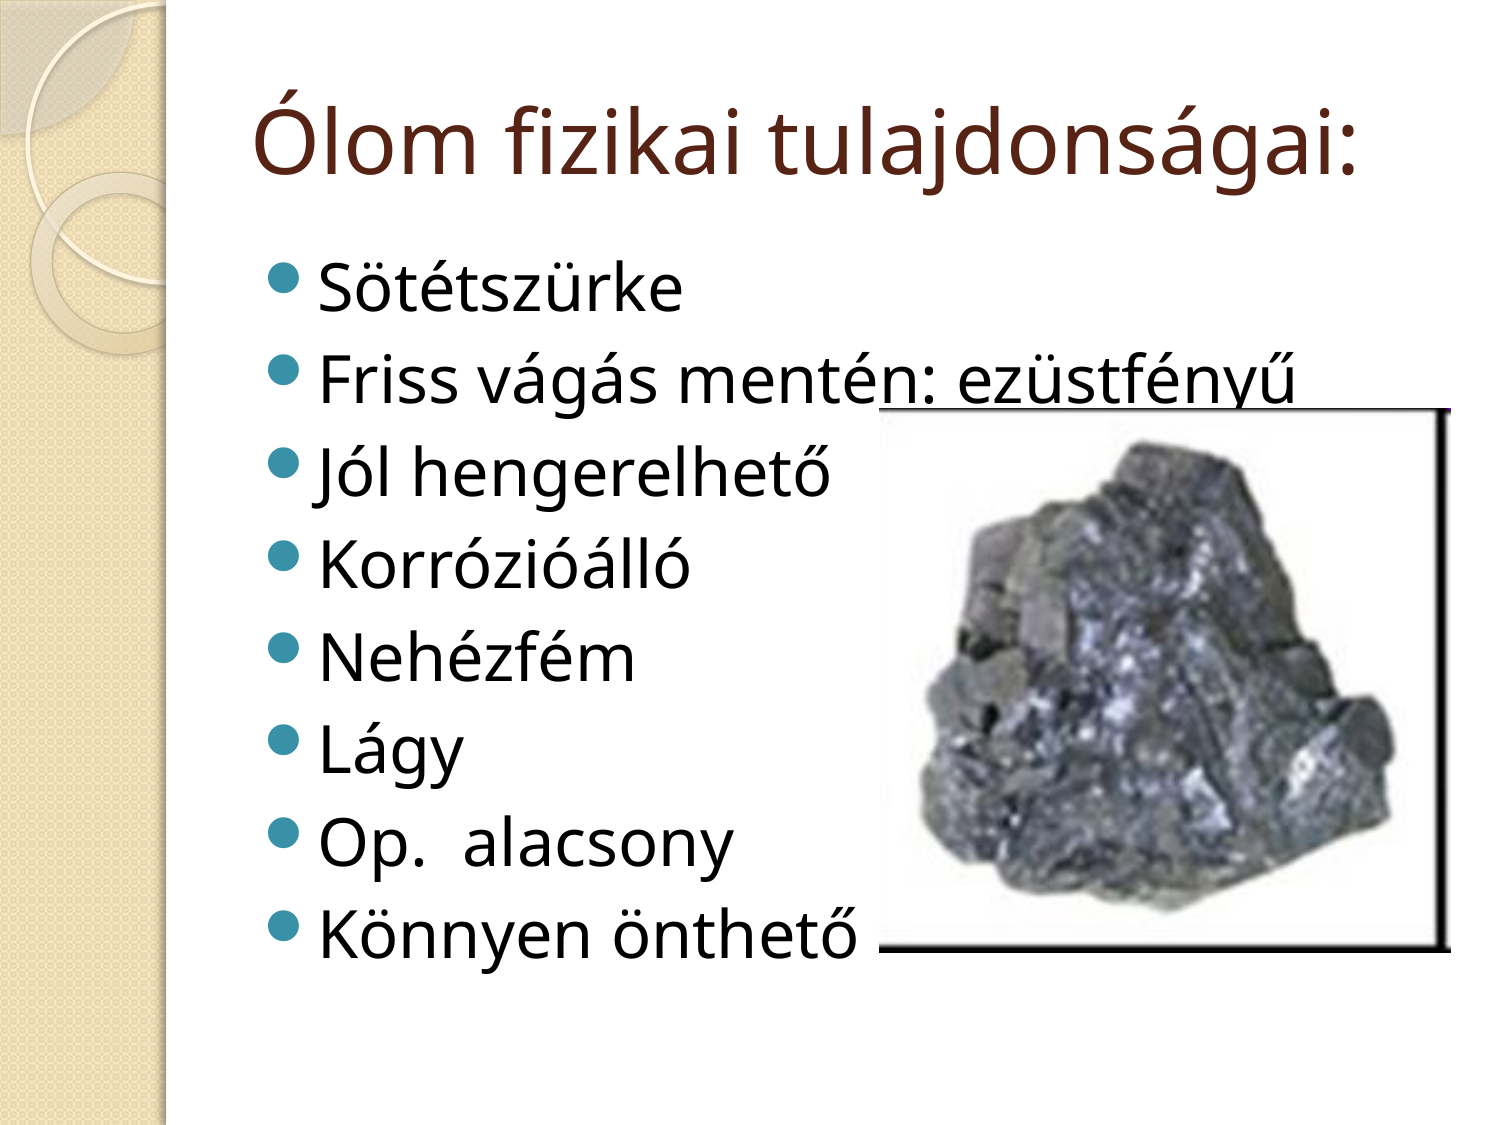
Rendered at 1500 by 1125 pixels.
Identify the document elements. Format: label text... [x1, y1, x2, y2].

list Sötétszürke Friss vágás mentén: ezüstfényű Jól hengerelhető Korrózióálló Nehézfém Lágy Op. alacsony Könnyen önthető [235, 237, 1466, 1025]
picture [879, 408, 1451, 953]
title Ólom fizikai tulajdonságai: [235, 45, 1466, 233]
